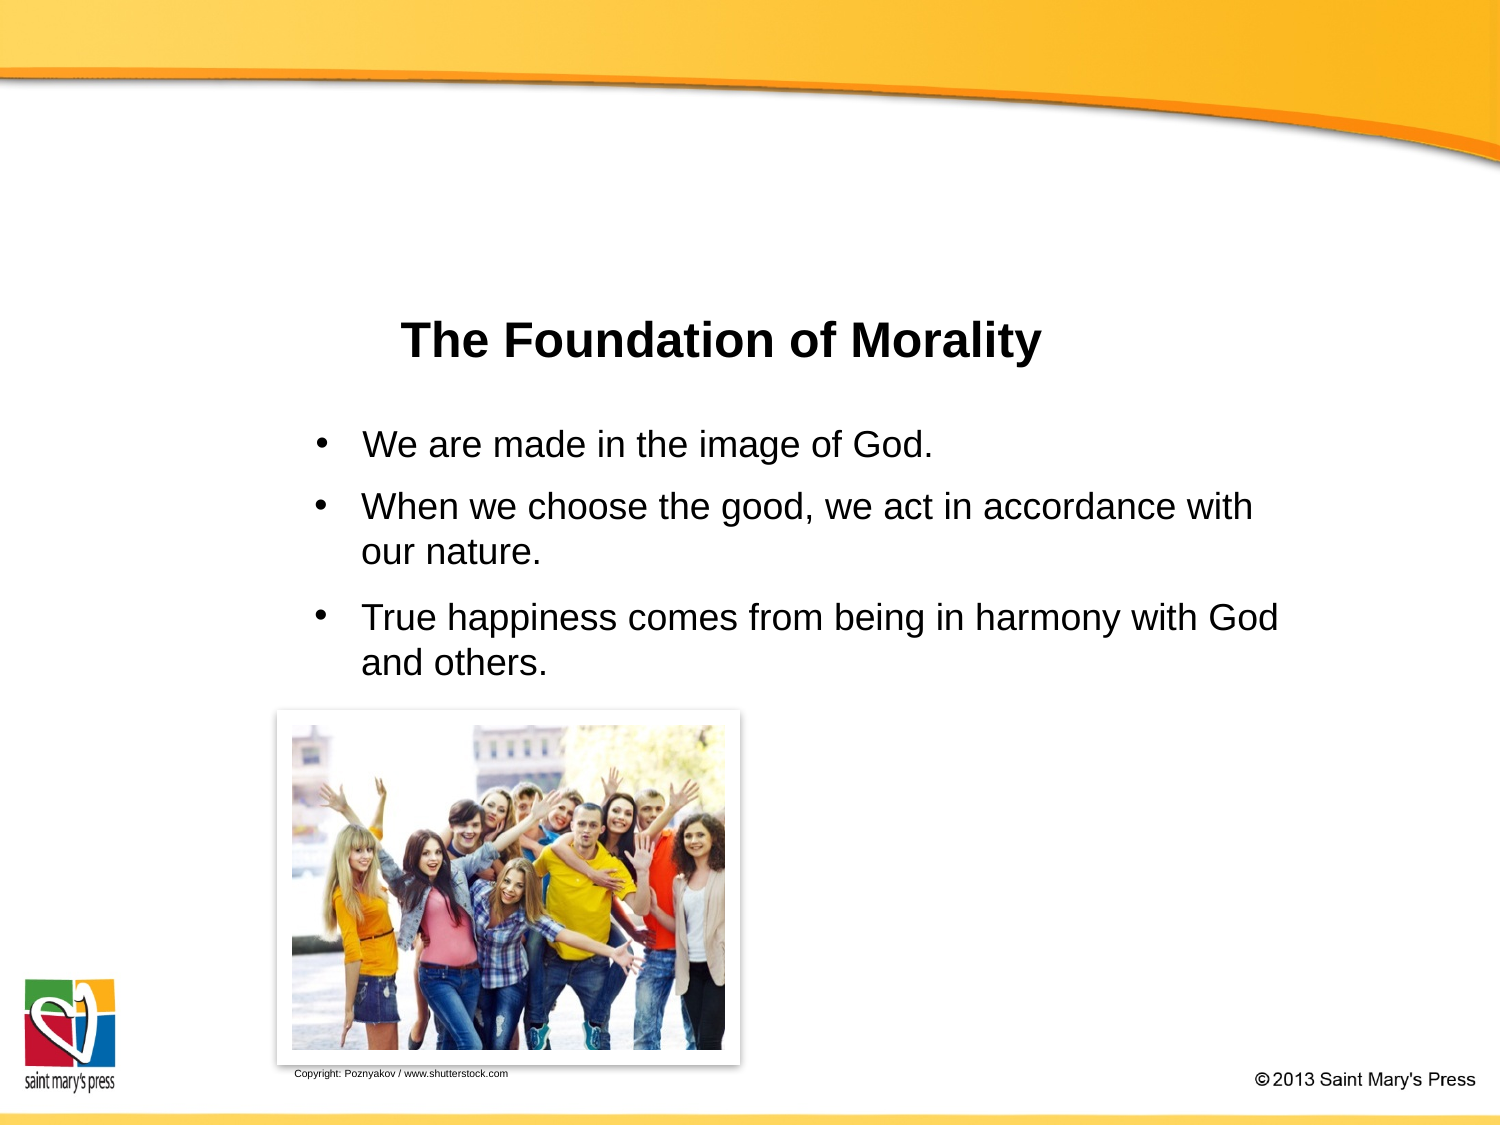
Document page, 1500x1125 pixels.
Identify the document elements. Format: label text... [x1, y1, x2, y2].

text_box Copyright: Poznyakov / www.shutterstock.com [279, 1072, 603, 1087]
picture [0, 0, 1500, 1125]
text_box True happiness comes from being in harmony with God and others. [299, 585, 1300, 690]
text_box We are made in the image of God. [112, 412, 1138, 473]
text_box The Foundation of Morality [243, 299, 1200, 409]
text_box When we choose the good, we act in accordance with our nature. [299, 474, 1300, 580]
